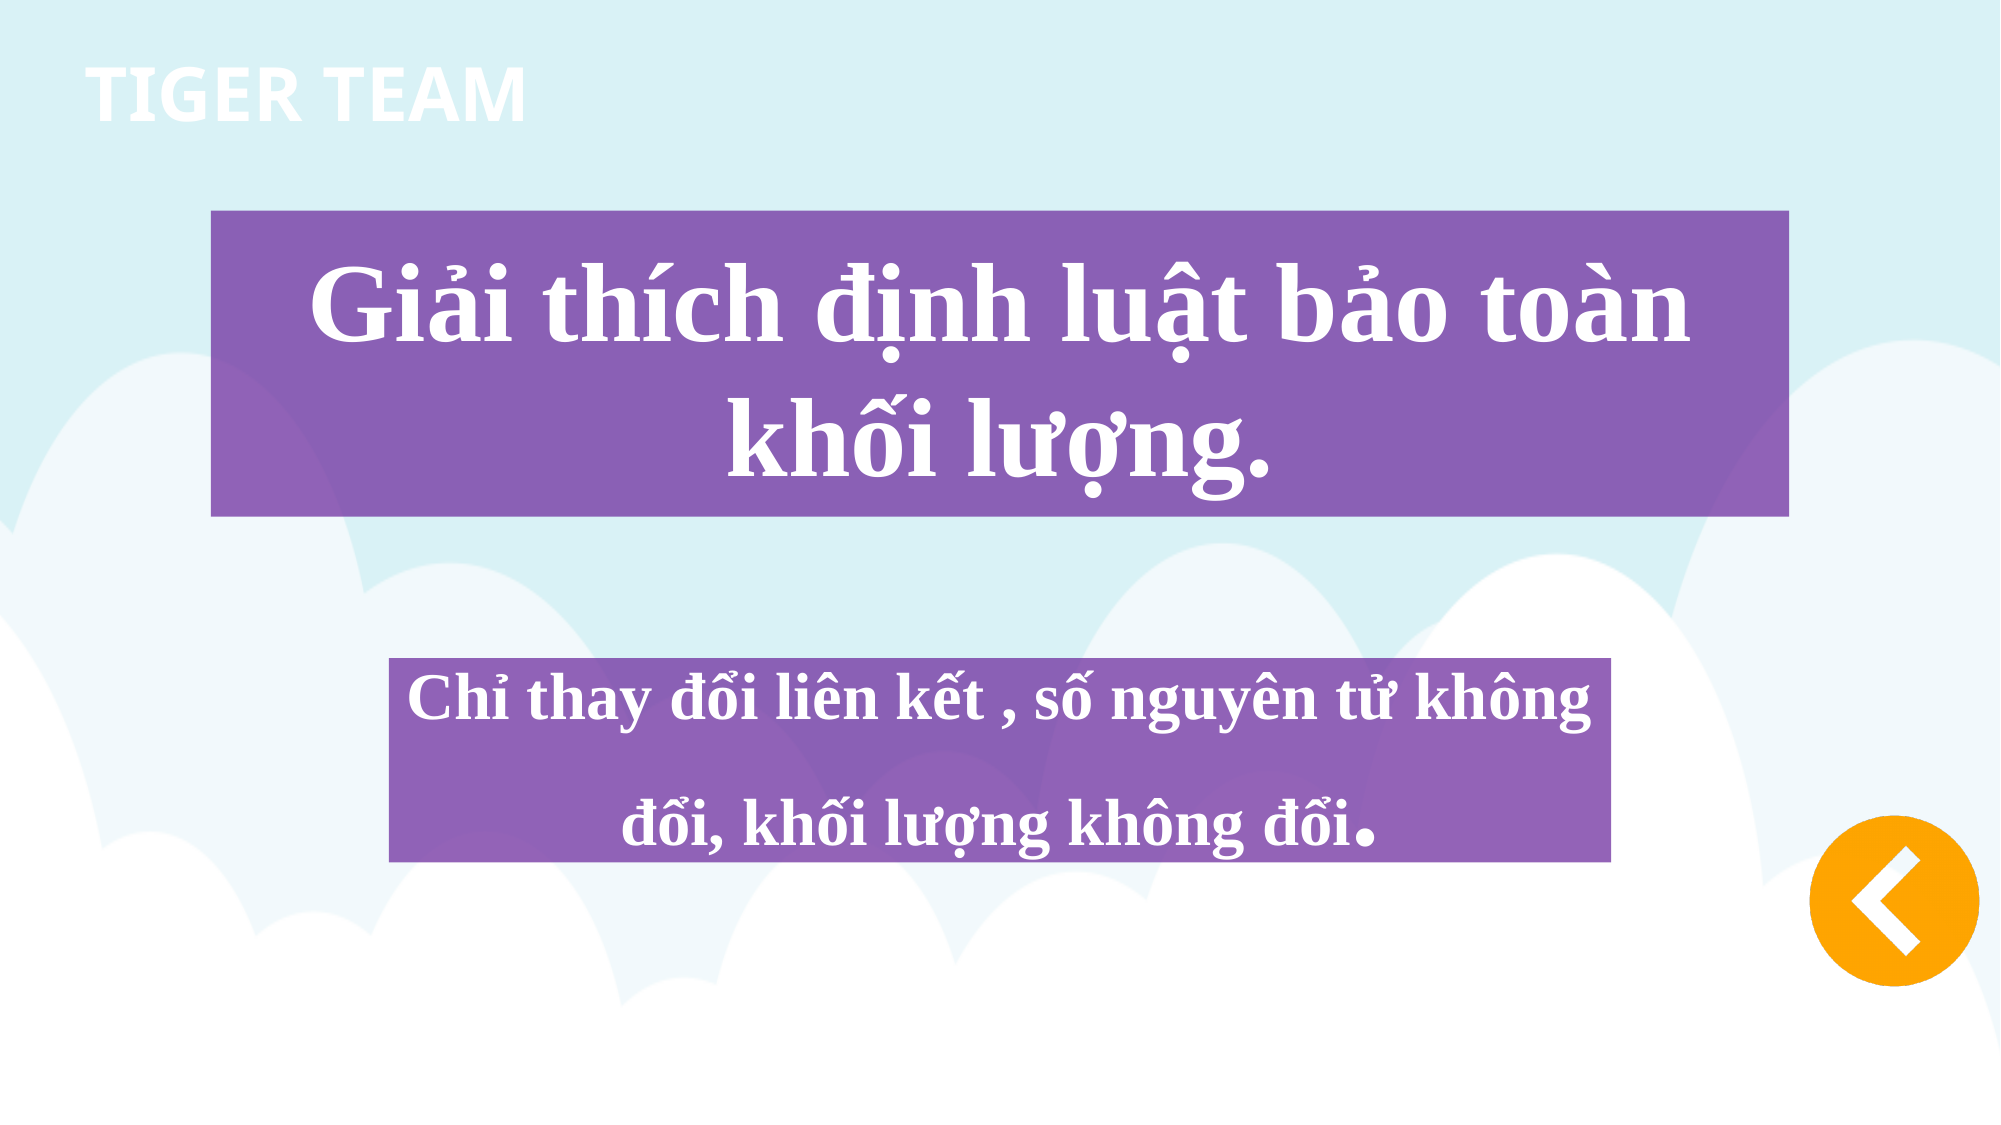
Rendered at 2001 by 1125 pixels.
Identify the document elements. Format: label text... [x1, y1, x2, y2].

text_box Giải thích định luật bảo toàn khối lượng. [210, 209, 1790, 518]
picture [1788, 795, 2000, 1007]
text_box Chỉ thay đổi liên kết , số nguyên tử không đổi, khối lượng không đổi. [388, 657, 1612, 863]
text_box TIGER TEAM [70, 39, 546, 145]
